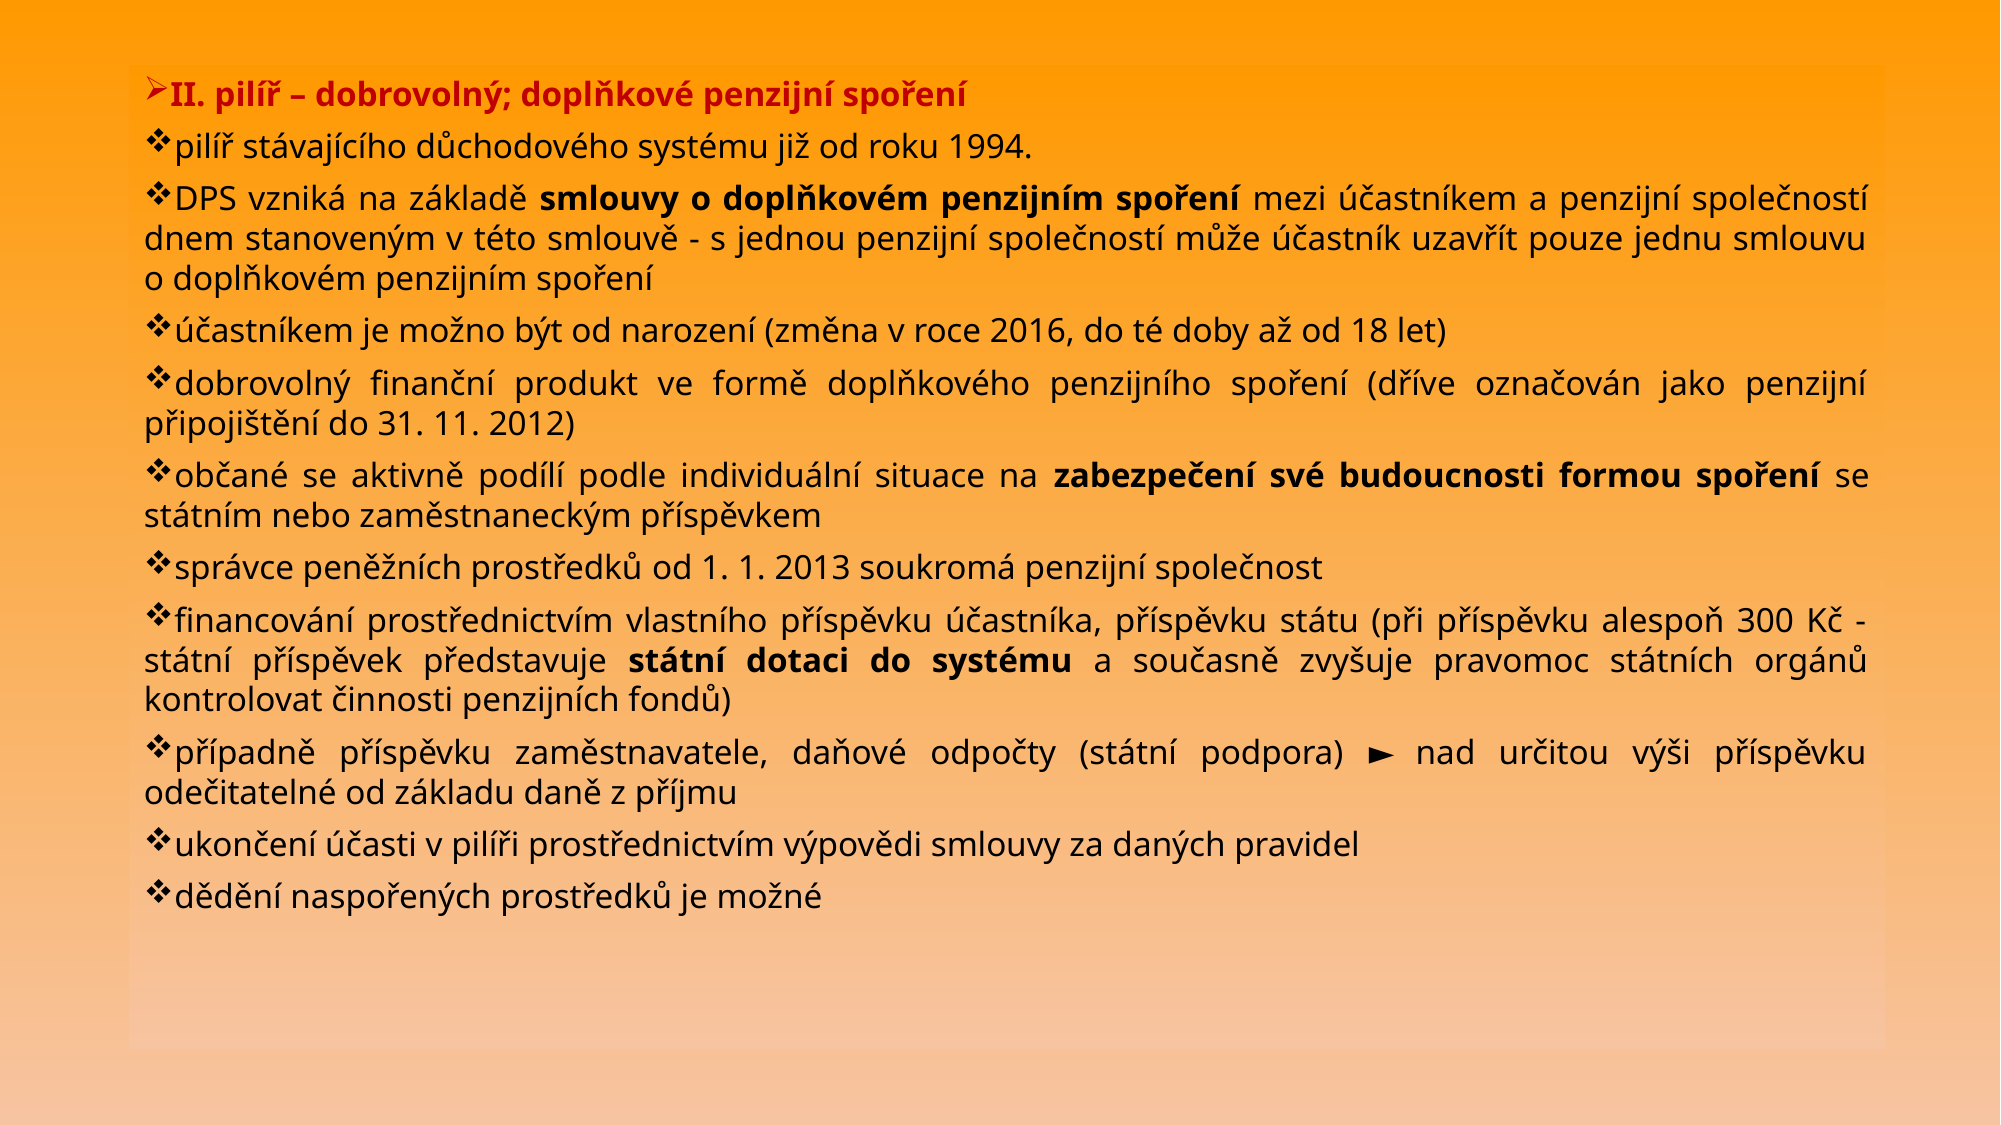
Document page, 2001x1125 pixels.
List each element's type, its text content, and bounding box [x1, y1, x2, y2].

subtitle II. pilíř – dobrovolný; doplňkové penzijní spoření pilíř stávajícího důchodového systému již od roku 1994. DPS vzniká na základě smlouvy o doplňkovém penzijním spoření mezi účastníkem a penzijní společností dnem stanoveným v této smlouvě - s jednou penzijní společností může účastník uzavřít pouze jednu smlouvu o doplňkovém penzijním spoření účastníkem je možno být od narození (změna v roce 2016, do té doby až od 18 let) dobrovolný finanční produkt ve formě doplňkového penzijního spoření (dříve označován jako penzijní připojištění do 31. 11. 2012) občané se aktivně podílí podle individuální situace na zabezpečení své budoucnosti formou spoření se státním nebo zaměstnaneckým příspěvkem správce peněžních prostředků od 1. 1. 2013 soukromá penzijní společnost financování prostřednictvím vlastního příspěvku účastníka, příspěvku státu (při příspěvku alespoň 300 Kč - státní příspěvek představuje státní dotaci do systému a současně zvyšuje pravomoc státních orgánů kontrolovat činnosti penzijních fondů) případně příspěvku zaměstnavatele, daňové odpočty (státní podpora) ► nad určitou výši příspěvku odečitatelné od základu daně z příjmu ukončení účasti v pilíři prostřednictvím výpovědi smlouvy za daných pravidel dědění naspořených prostředků je možné [128, 65, 1885, 1049]
